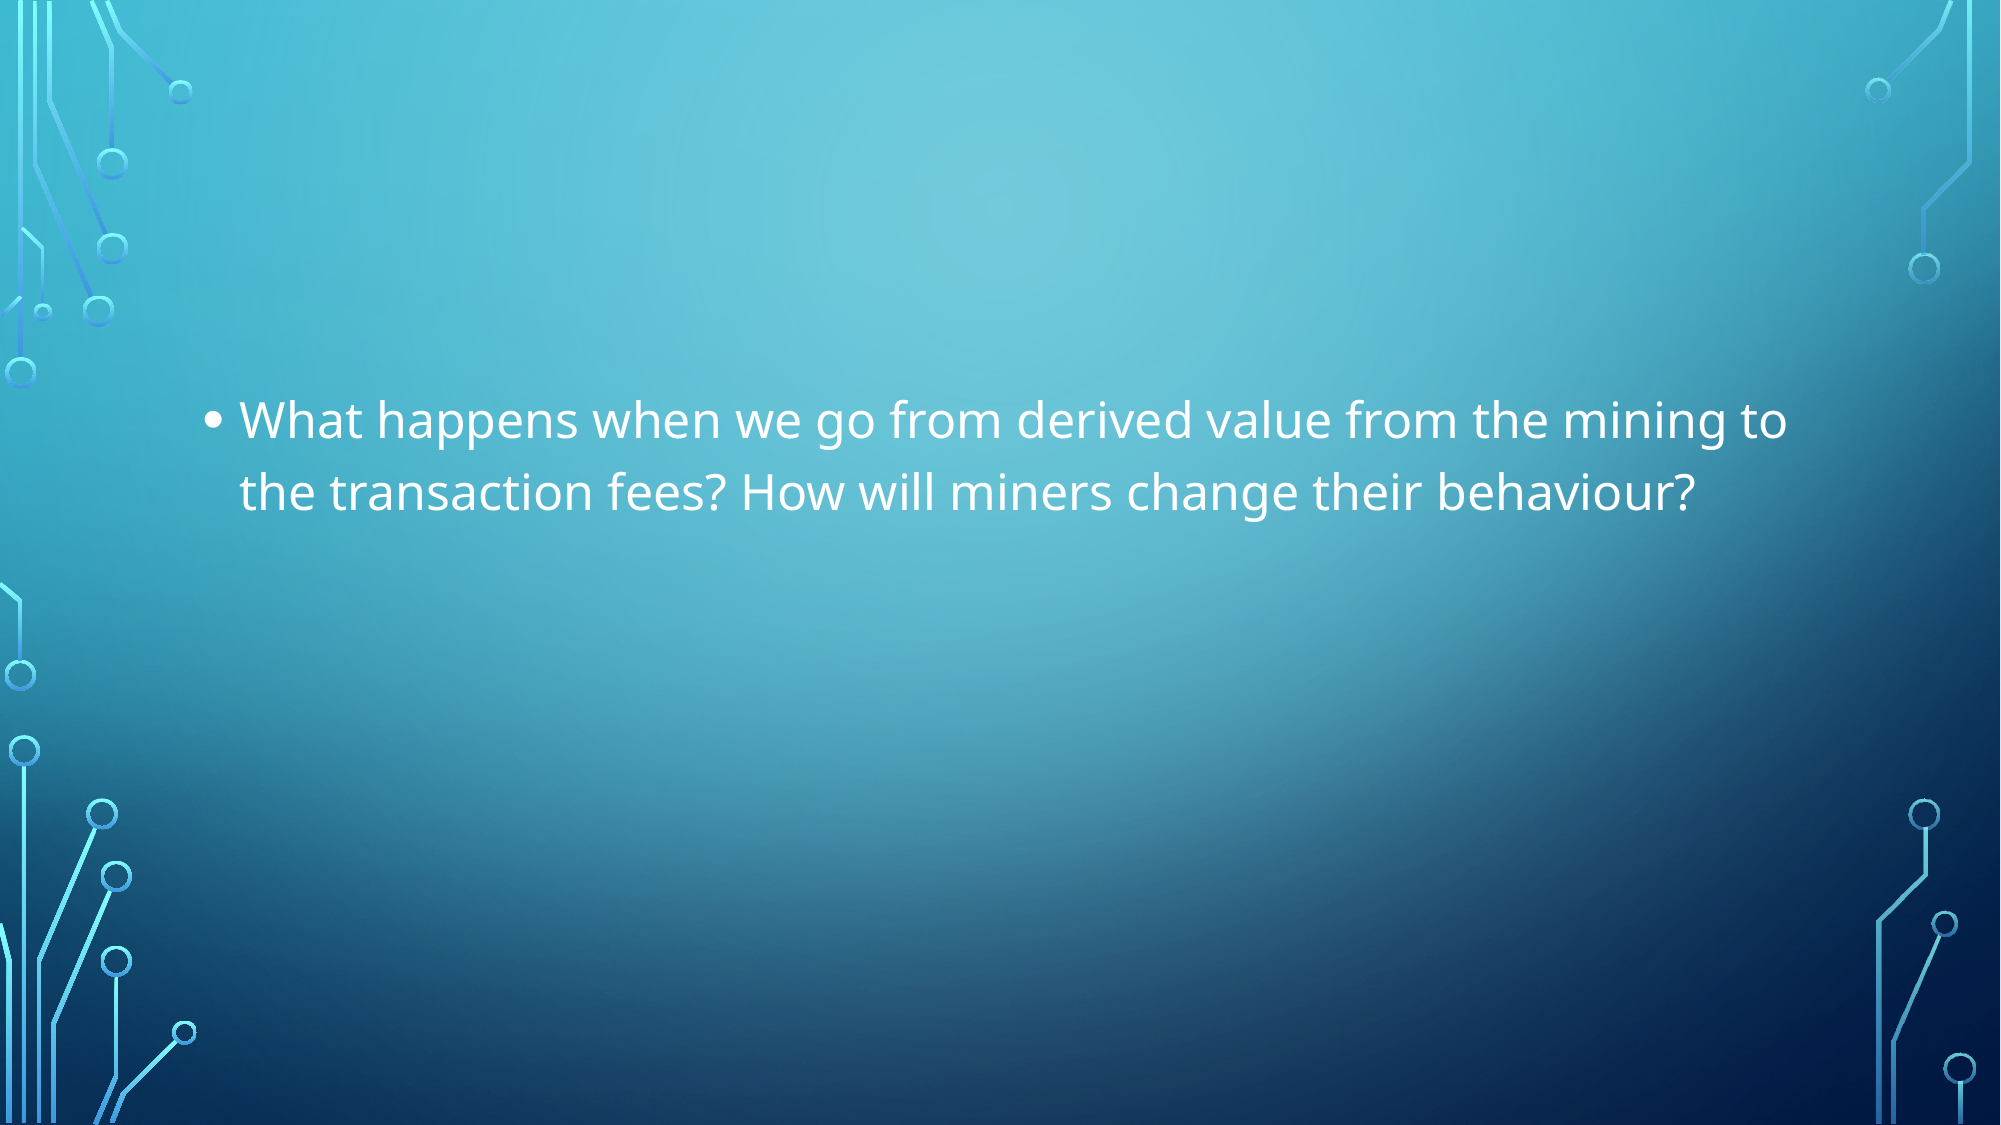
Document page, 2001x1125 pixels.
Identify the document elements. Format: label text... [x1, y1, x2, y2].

list What happens when we go from derived value from the mining to the transaction fees? How will miners change their behaviour? [187, 369, 1813, 950]
